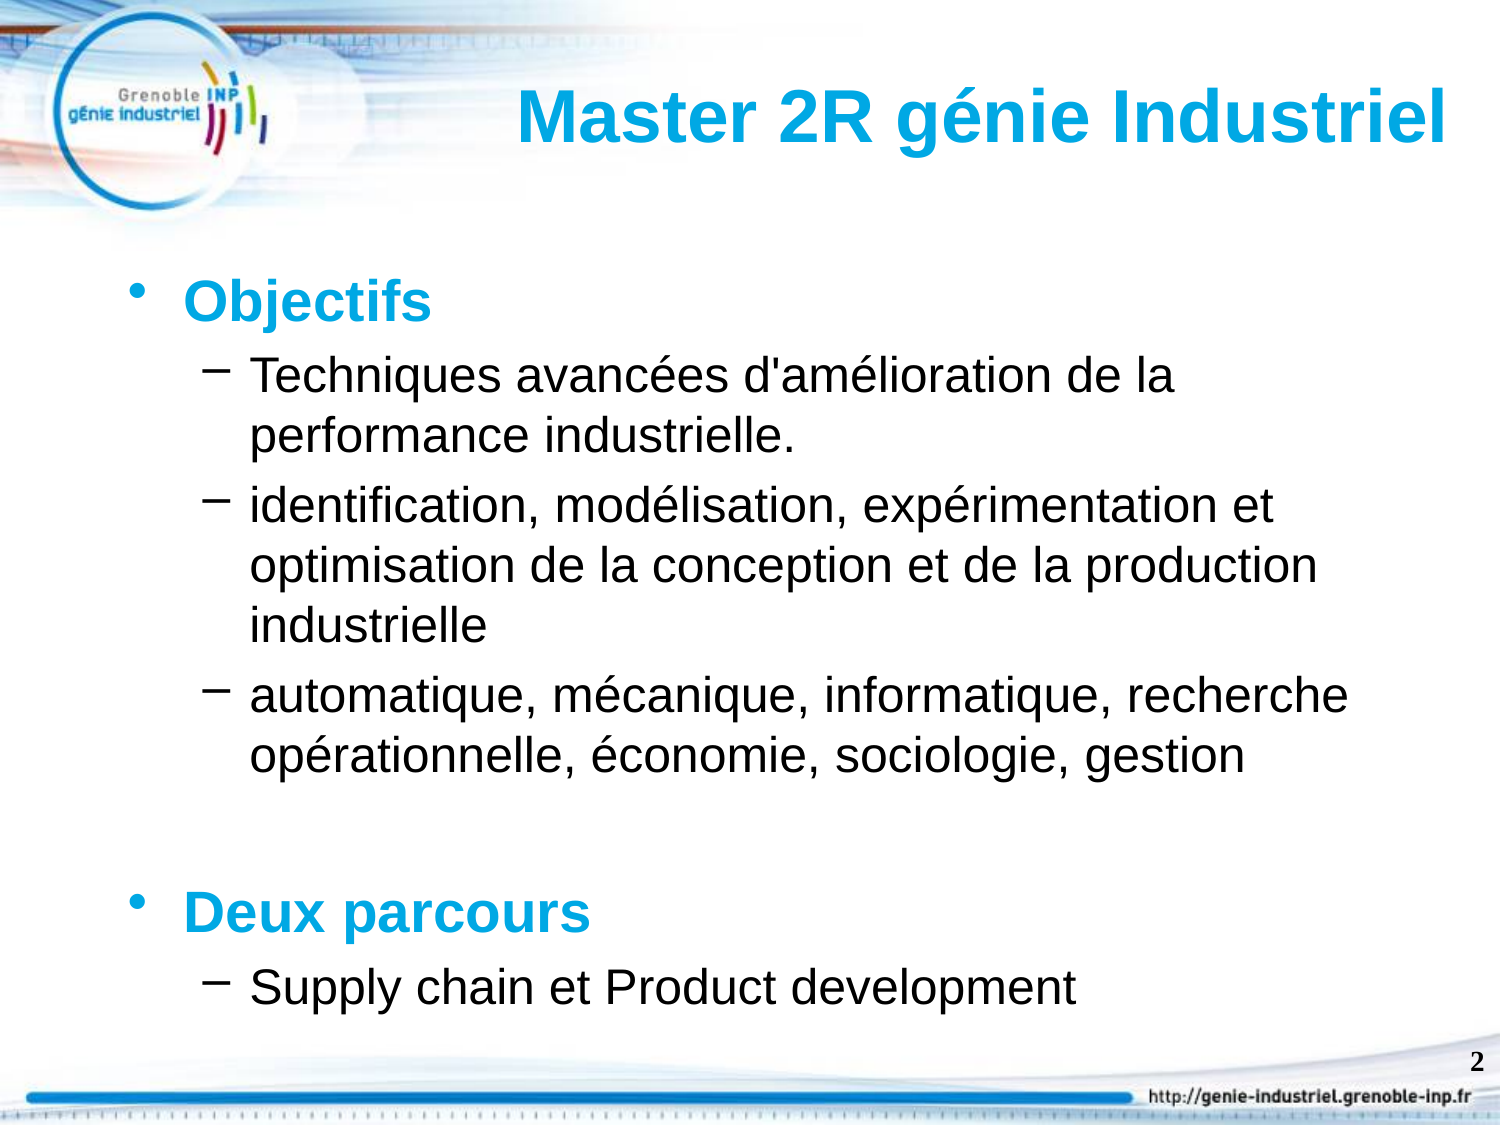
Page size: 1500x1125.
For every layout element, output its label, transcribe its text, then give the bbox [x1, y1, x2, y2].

list Objectifs Techniques avancées d'amélioration de la performance industrielle. identification, modélisation, expérimentation et optimisation de la conception et de la production industrielle automatique, mécanique, informatique, recherche opérationnelle, économie, sociologie, gestion Deux parcours Supply chain et Product development [112, 255, 1388, 1001]
slide_number 2 [1382, 1034, 1500, 1083]
picture [0, 0, 1500, 254]
picture [0, 1007, 1500, 1125]
title Master 2R génie Industriel [466, 42, 1465, 184]
